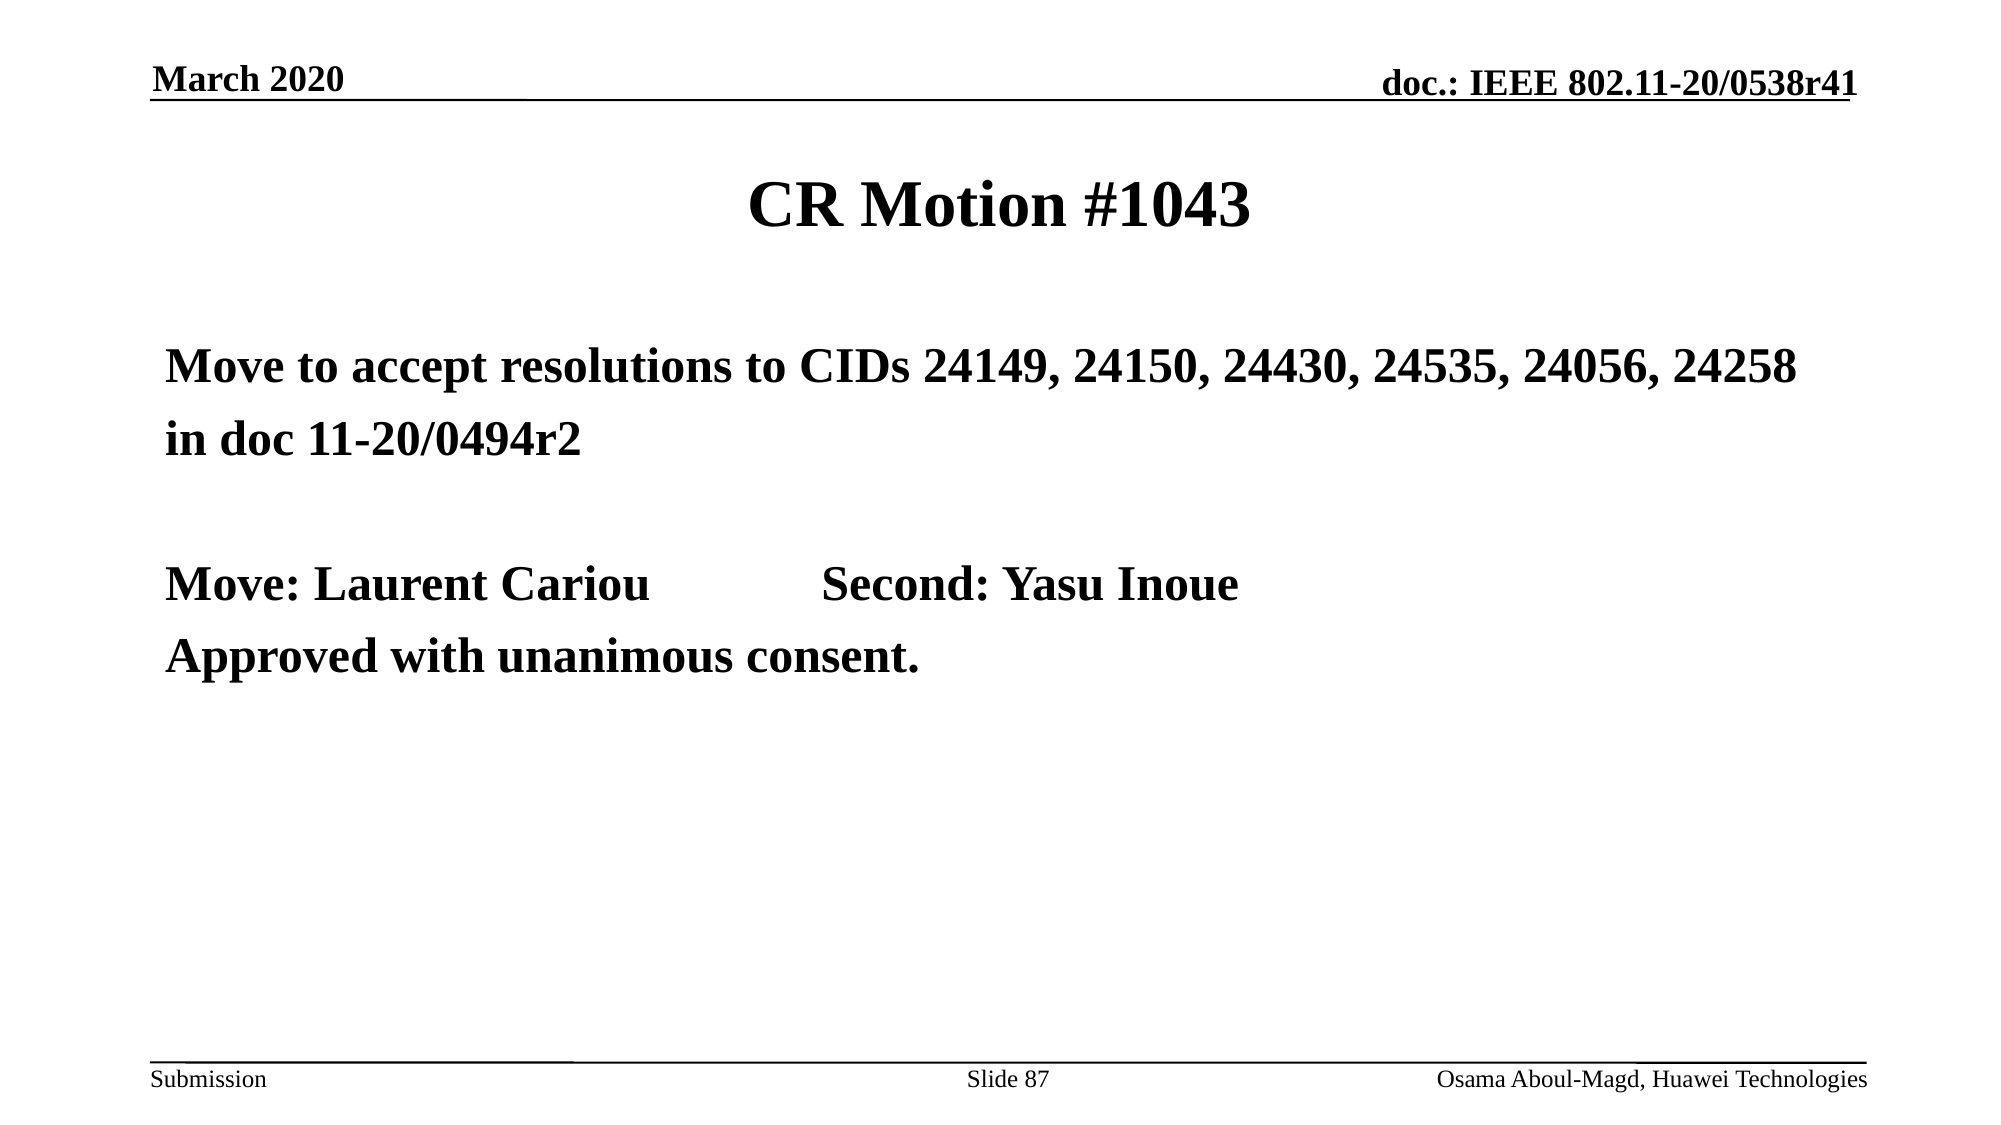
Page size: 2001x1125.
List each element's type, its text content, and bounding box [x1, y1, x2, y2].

slide_number Slide 87 [950, 1061, 1067, 1123]
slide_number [152, 54, 563, 100]
title CR Motion #1043 [149, 112, 1850, 288]
footer Osama Aboul-Magd, Huawei Technologies [1171, 1061, 1869, 1093]
list Move to accept resolutions to CIDs 24149, 24150, 24430, 24535, 24056, 24258 in doc 11-20/0494r2 Move: Laurent Cariou Second: Yasu Inoue Approved with unanimous consent. [149, 324, 1850, 1000]
